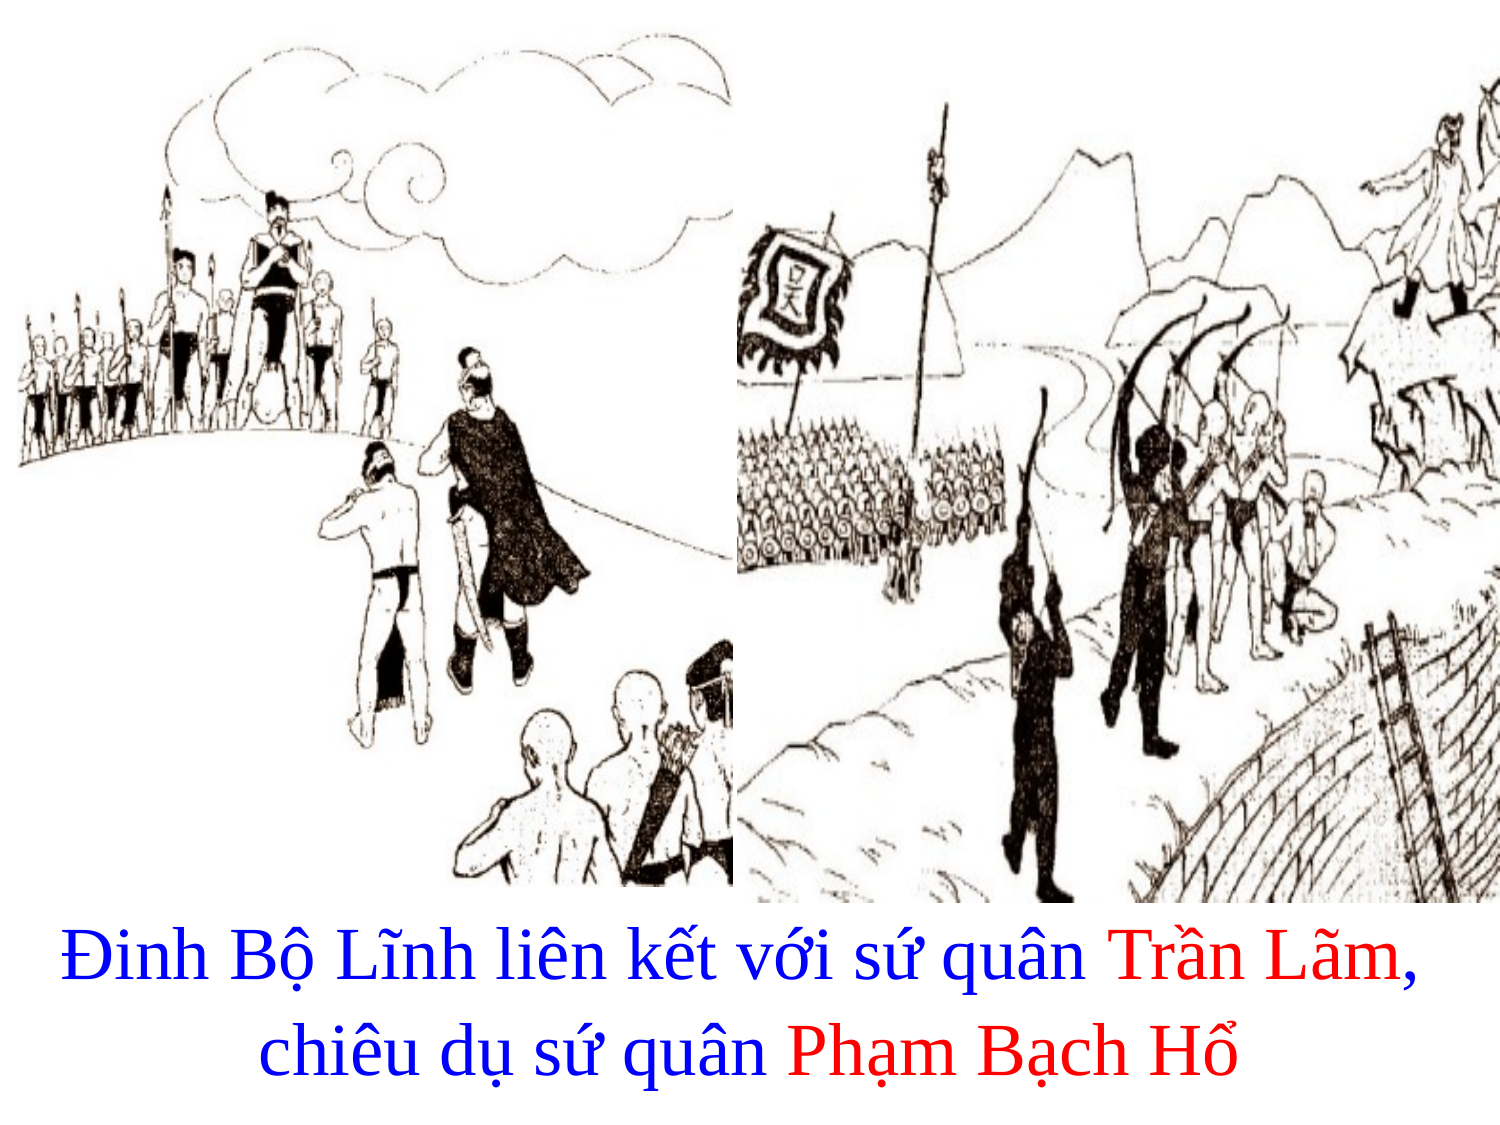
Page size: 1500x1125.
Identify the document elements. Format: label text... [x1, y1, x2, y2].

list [17, 0, 733, 887]
text_box Đinh Bộ Lĩnh liên kết với sứ quân Trần Lãm, chiêu dụ sứ quân Phạm Bạch Hổ [0, 905, 1500, 1094]
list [736, 0, 1500, 903]
